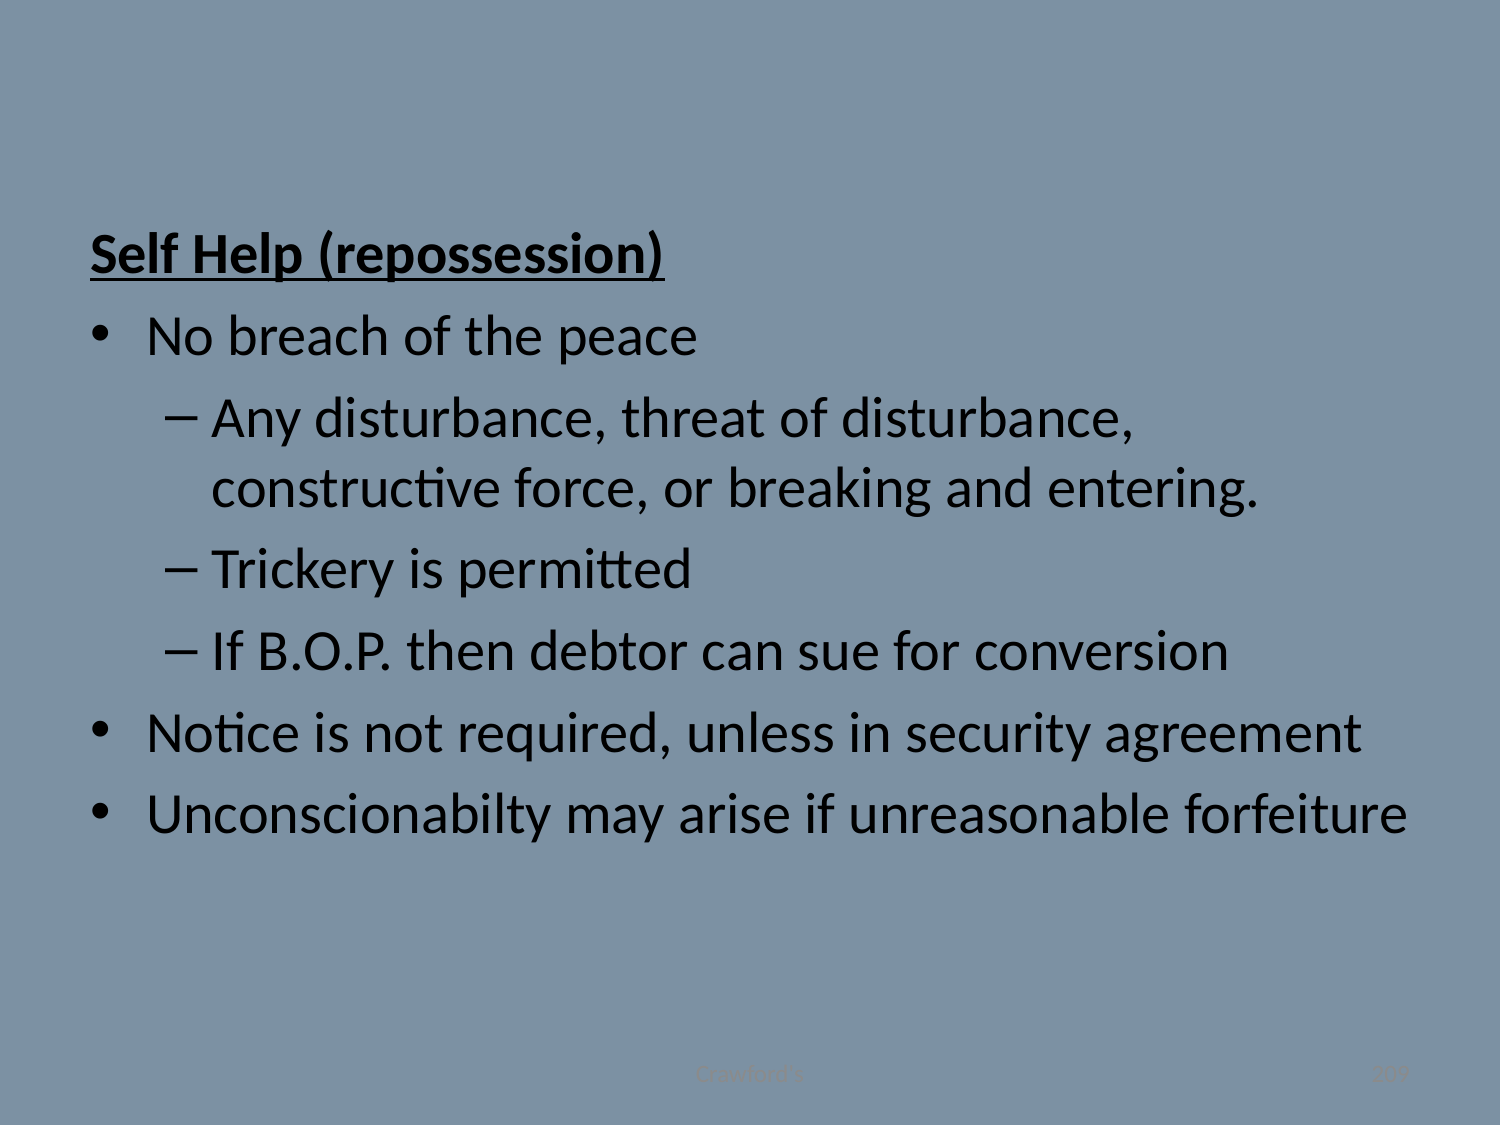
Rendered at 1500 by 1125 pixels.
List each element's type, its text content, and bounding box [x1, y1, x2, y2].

list Self Help (repossession) No breach of the peace Any disturbance, threat of disturbance, constructive force, or breaking and entering. Trickery is permitted If B.O.P. then debtor can sue for conversion Notice is not required, unless in security agreement Unconscionabilty may arise if unreasonable forfeiture [75, 137, 1425, 1005]
slide_number 209 [1074, 1042, 1425, 1103]
footer Crawford's [512, 1042, 988, 1103]
